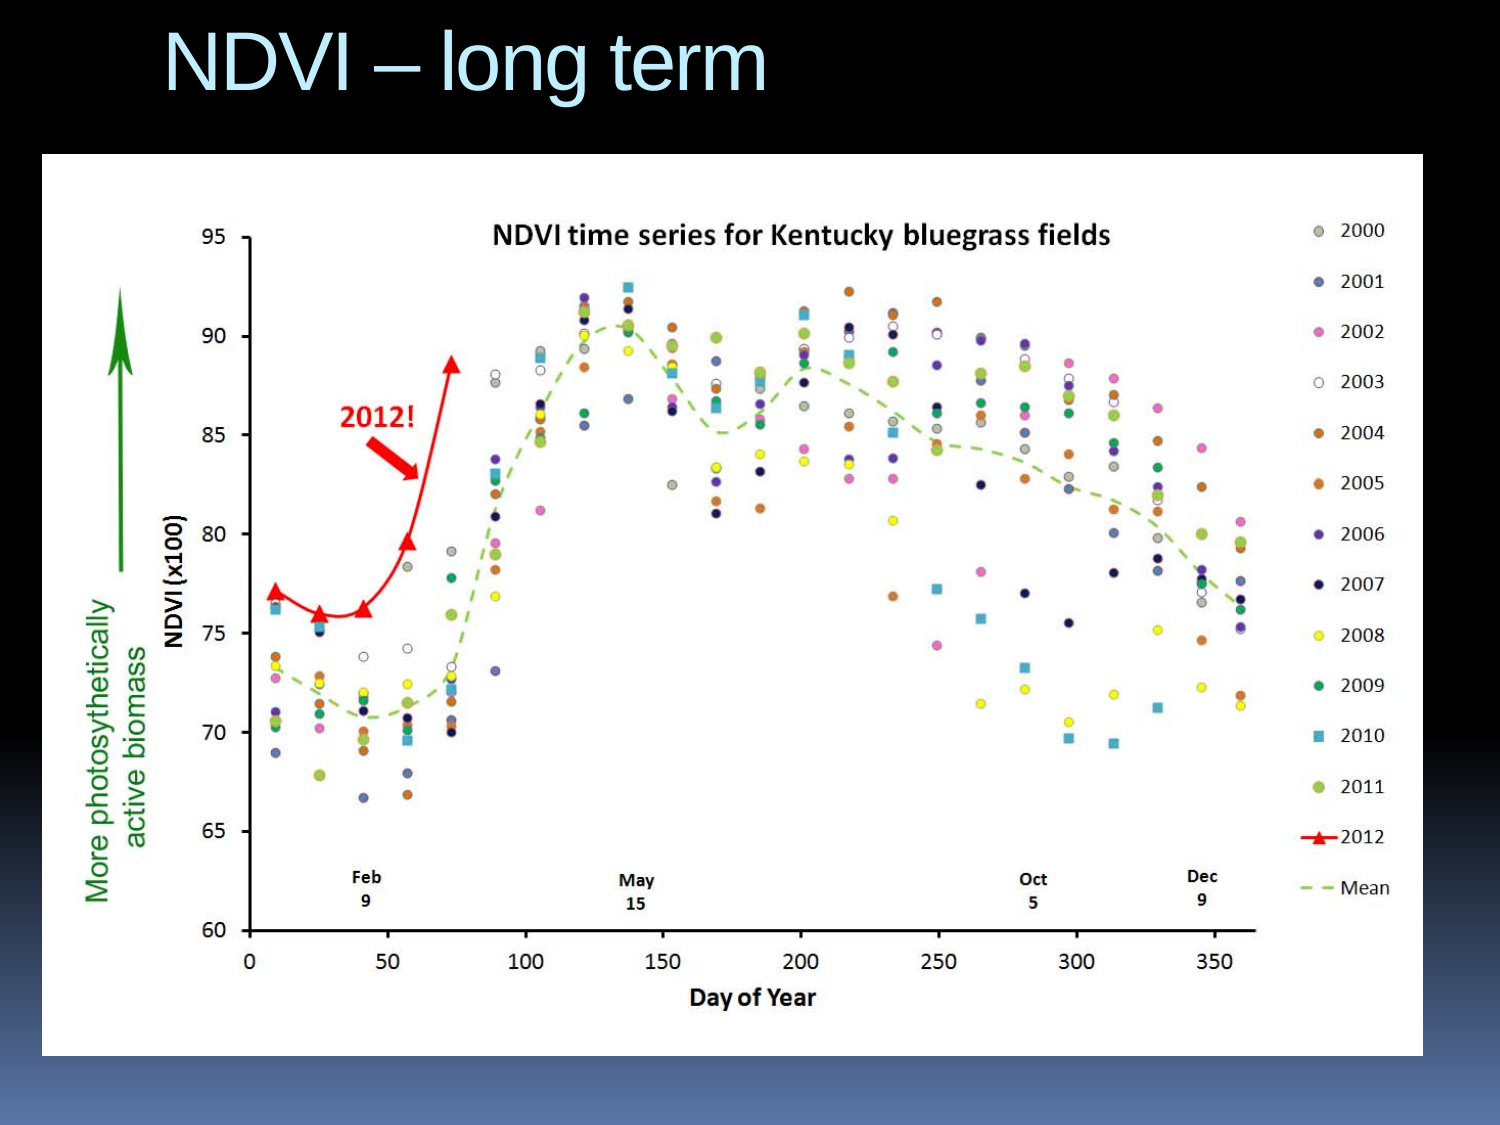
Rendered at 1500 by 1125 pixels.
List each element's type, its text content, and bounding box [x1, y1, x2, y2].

title NDVI – long term [147, 0, 1423, 145]
picture [41, 154, 1424, 1057]
